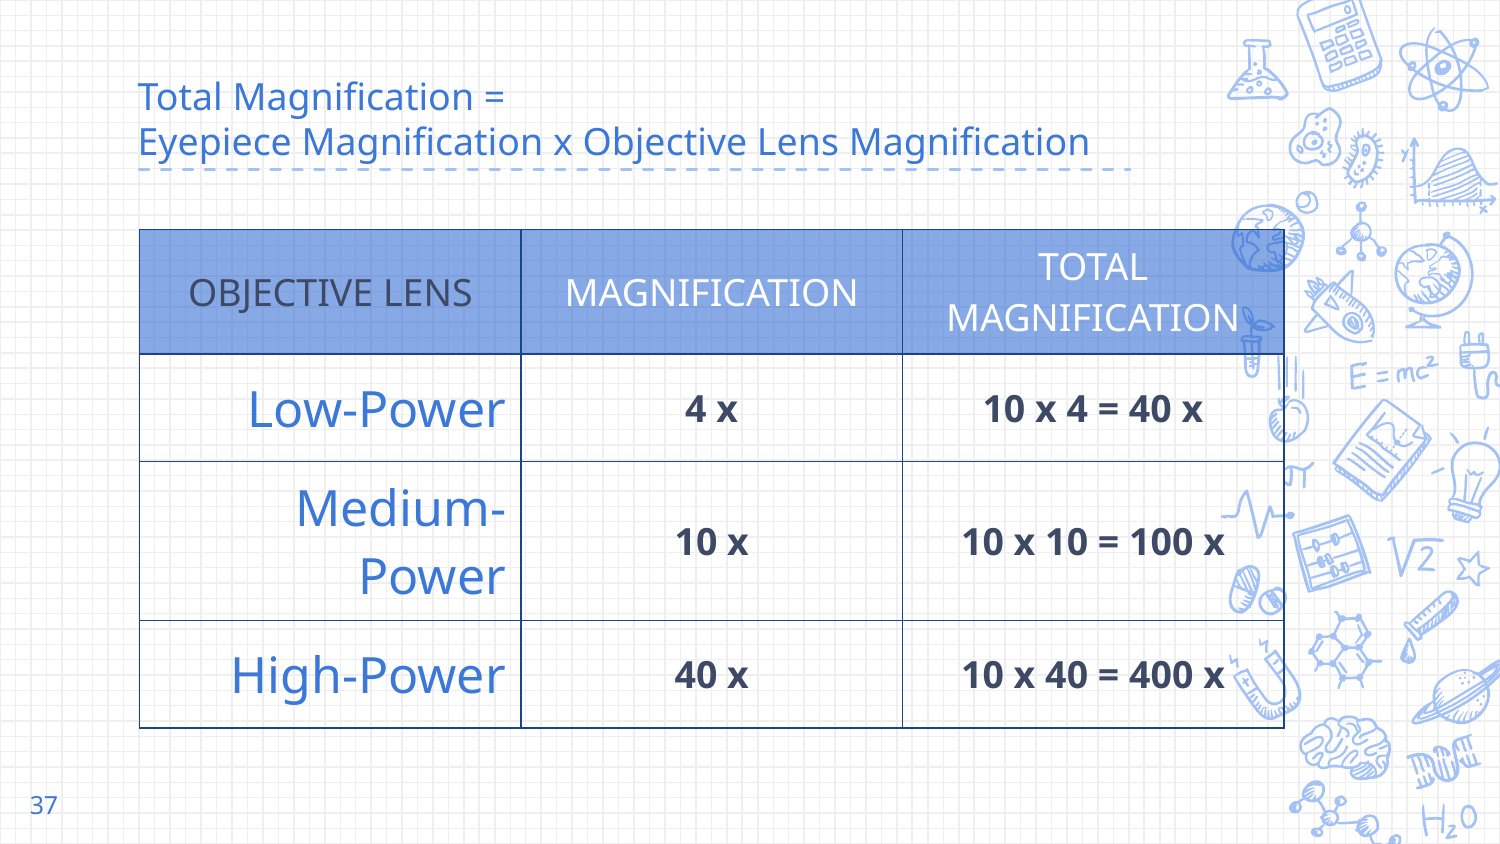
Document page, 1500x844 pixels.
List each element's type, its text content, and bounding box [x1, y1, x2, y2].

table_cell High-Power [140, 621, 520, 727]
table_cell 10 x [522, 462, 902, 620]
table_cell 10 x 10 = 100 x [903, 462, 1283, 620]
table_header TOTAL MAGNIFICATION [903, 230, 1283, 353]
title Total Magnification = Eyepiece Magnification x Objective Lens Magnification [122, 36, 1233, 178]
table_cell Medium-Power [140, 462, 520, 620]
table_cell 10 x 4 = 40 x [903, 355, 1283, 461]
slide_number 37 [14, 774, 105, 840]
table_header MAGNIFICATION [522, 230, 902, 353]
table_cell 4 x [522, 355, 902, 461]
table_header OBJECTIVE LENS [140, 230, 520, 353]
table_cell 10 x 40 = 400 x [903, 621, 1283, 727]
table_cell 40 x [522, 621, 902, 727]
table_cell Low-Power [140, 355, 520, 461]
